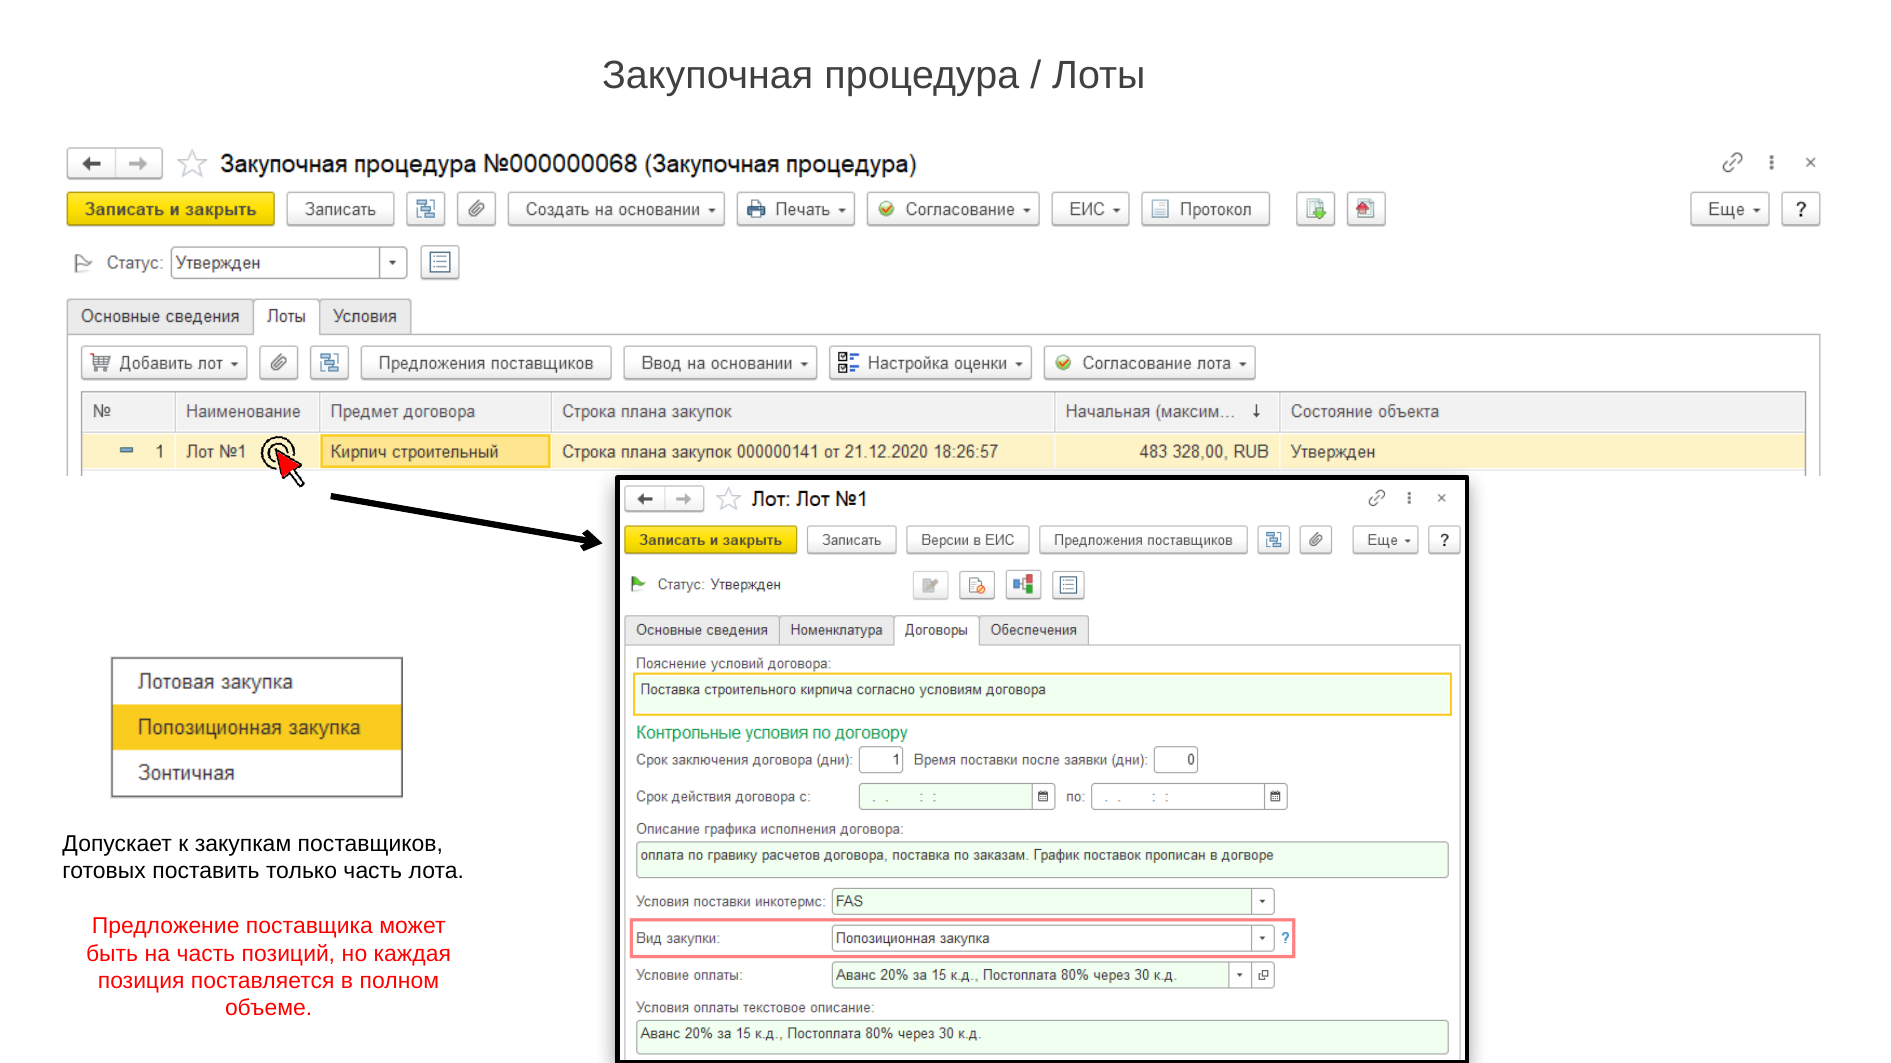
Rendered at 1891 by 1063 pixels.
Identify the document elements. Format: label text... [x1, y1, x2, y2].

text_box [47, 656, 490, 1003]
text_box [259, 436, 1465, 1061]
picture [59, 141, 1831, 481]
text_box Закупочная процедура / Лоты [283, 0, 1465, 105]
